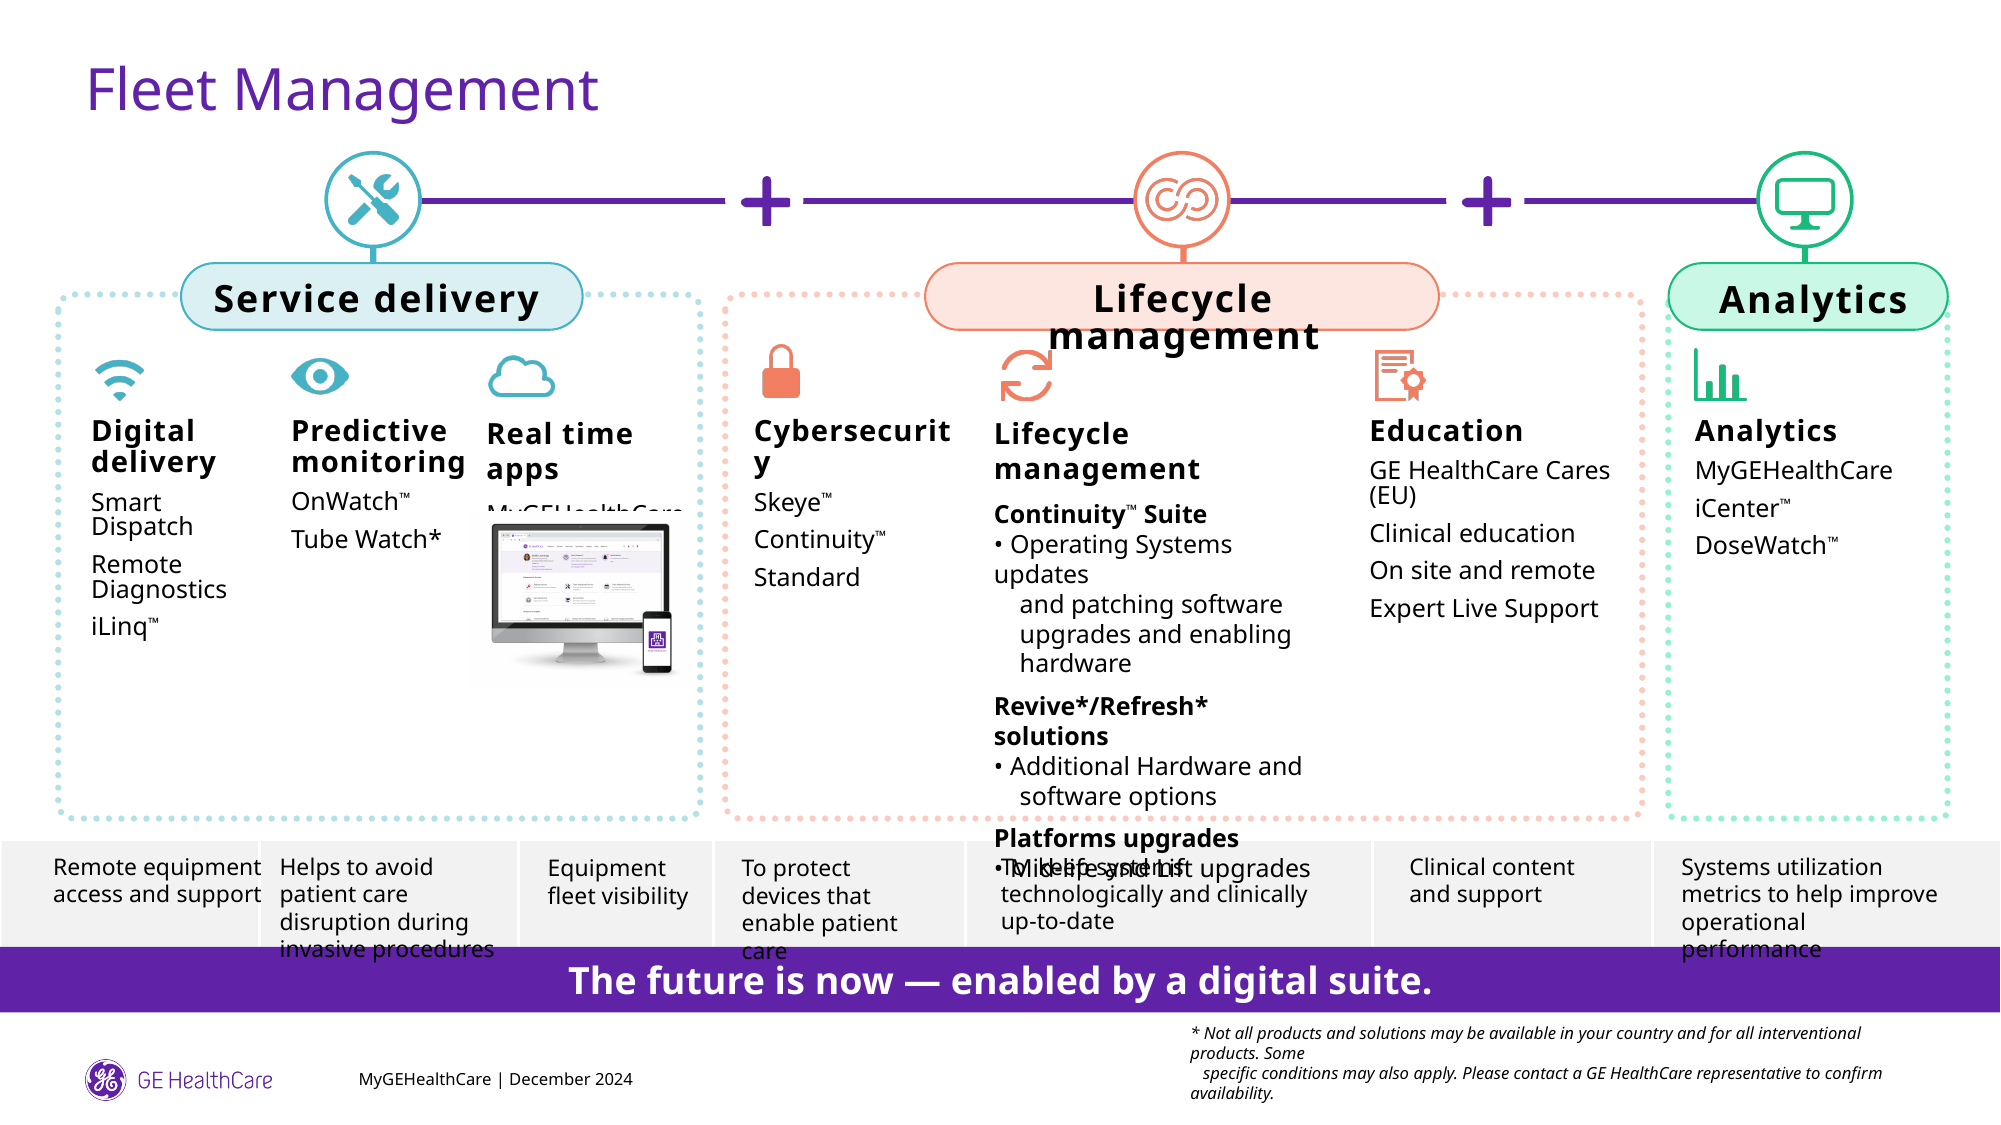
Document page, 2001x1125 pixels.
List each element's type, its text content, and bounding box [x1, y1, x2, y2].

footer MyGEHealthCare | December 2024 [358, 1058, 973, 1101]
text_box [0, 946, 2000, 1013]
text_box Education GE HealthCare Cares (EU) Clinical education On site and remote Expert Live Support [1369, 415, 1625, 623]
text_box [724, 293, 1644, 797]
picture [1694, 348, 1747, 401]
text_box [725, 160, 804, 240]
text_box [1668, 152, 1948, 330]
text_box [57, 293, 702, 797]
picture [469, 511, 693, 688]
picture [1001, 350, 1052, 401]
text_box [175, 152, 583, 330]
picture [1375, 350, 1426, 401]
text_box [1, 797, 2000, 946]
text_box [925, 152, 1439, 330]
text_box Lifecycle management Continuity™ Suite • Operating Systems updates and patching software upgrades and enabling hardware Revive*/Refresh* solutions • Additional Hardware and software options Platforms upgrades • Mid-life and Lift upgrades [994, 415, 1323, 797]
picture [68, 1042, 289, 1118]
title Fleet Management [85, 59, 1915, 180]
text_box [1667, 328, 1949, 797]
text_box Digital delivery Smart Dispatch Remote Diagnostics iLinq™ [91, 415, 266, 641]
picture [94, 355, 145, 406]
picture [488, 343, 555, 409]
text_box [1446, 160, 1525, 240]
text_box Predictive monitoring OnWatch™ Tube Watch* [291, 415, 493, 554]
text_box Analytics MyGEHealthCare iCenter™ DoseWatch™ [1694, 415, 1957, 560]
text_box Real time apps MyGEHealthCare [493, 415, 692, 511]
picture [290, 347, 349, 405]
text_box * Not all products and solutions may be available in your country and for all interventional products. Some specific conditions may also apply. Please contact a GE HealthCare representative to confirm availability. [1175, 1015, 1948, 1111]
text_box Cybersecurity Skeye™ Continuity™ Standard [754, 415, 964, 591]
picture [754, 344, 808, 398]
